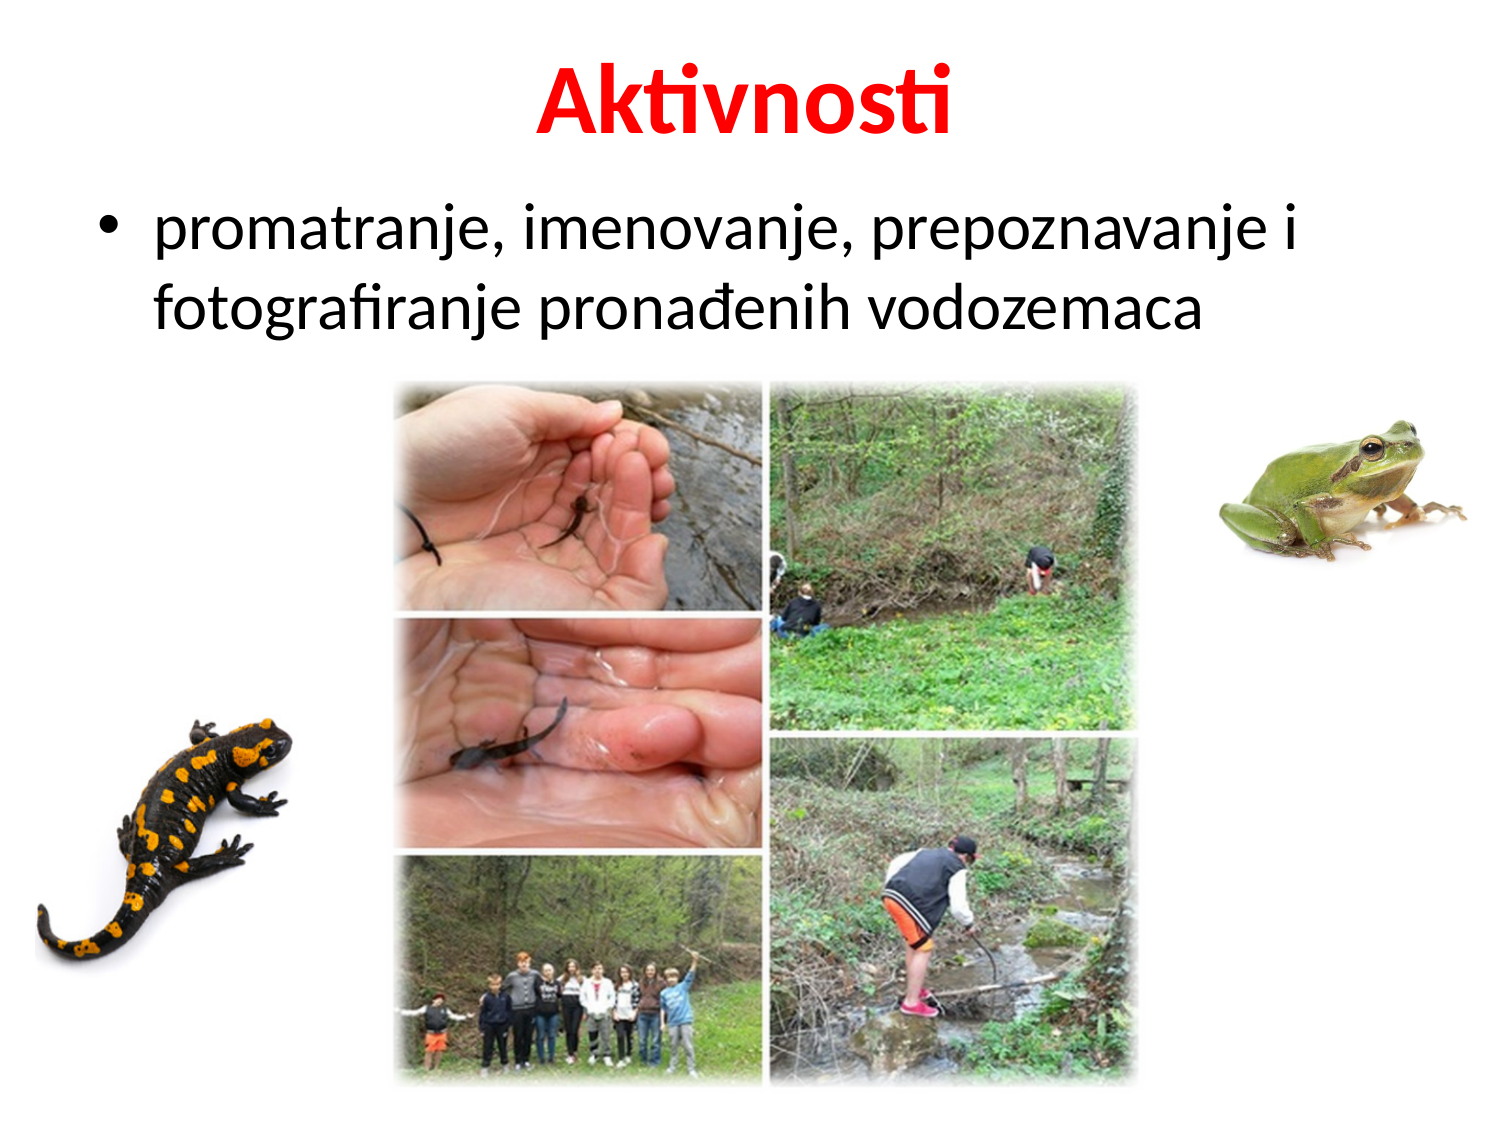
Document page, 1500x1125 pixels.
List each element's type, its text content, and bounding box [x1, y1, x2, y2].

picture [386, 374, 1146, 1094]
picture [34, 714, 304, 985]
list promatranje, imenovanje, prepoznavanje i fotografiranje pronađenih vodozemaca [82, 175, 1432, 919]
picture [1195, 386, 1500, 578]
title Aktivnosti [70, 0, 1421, 188]
